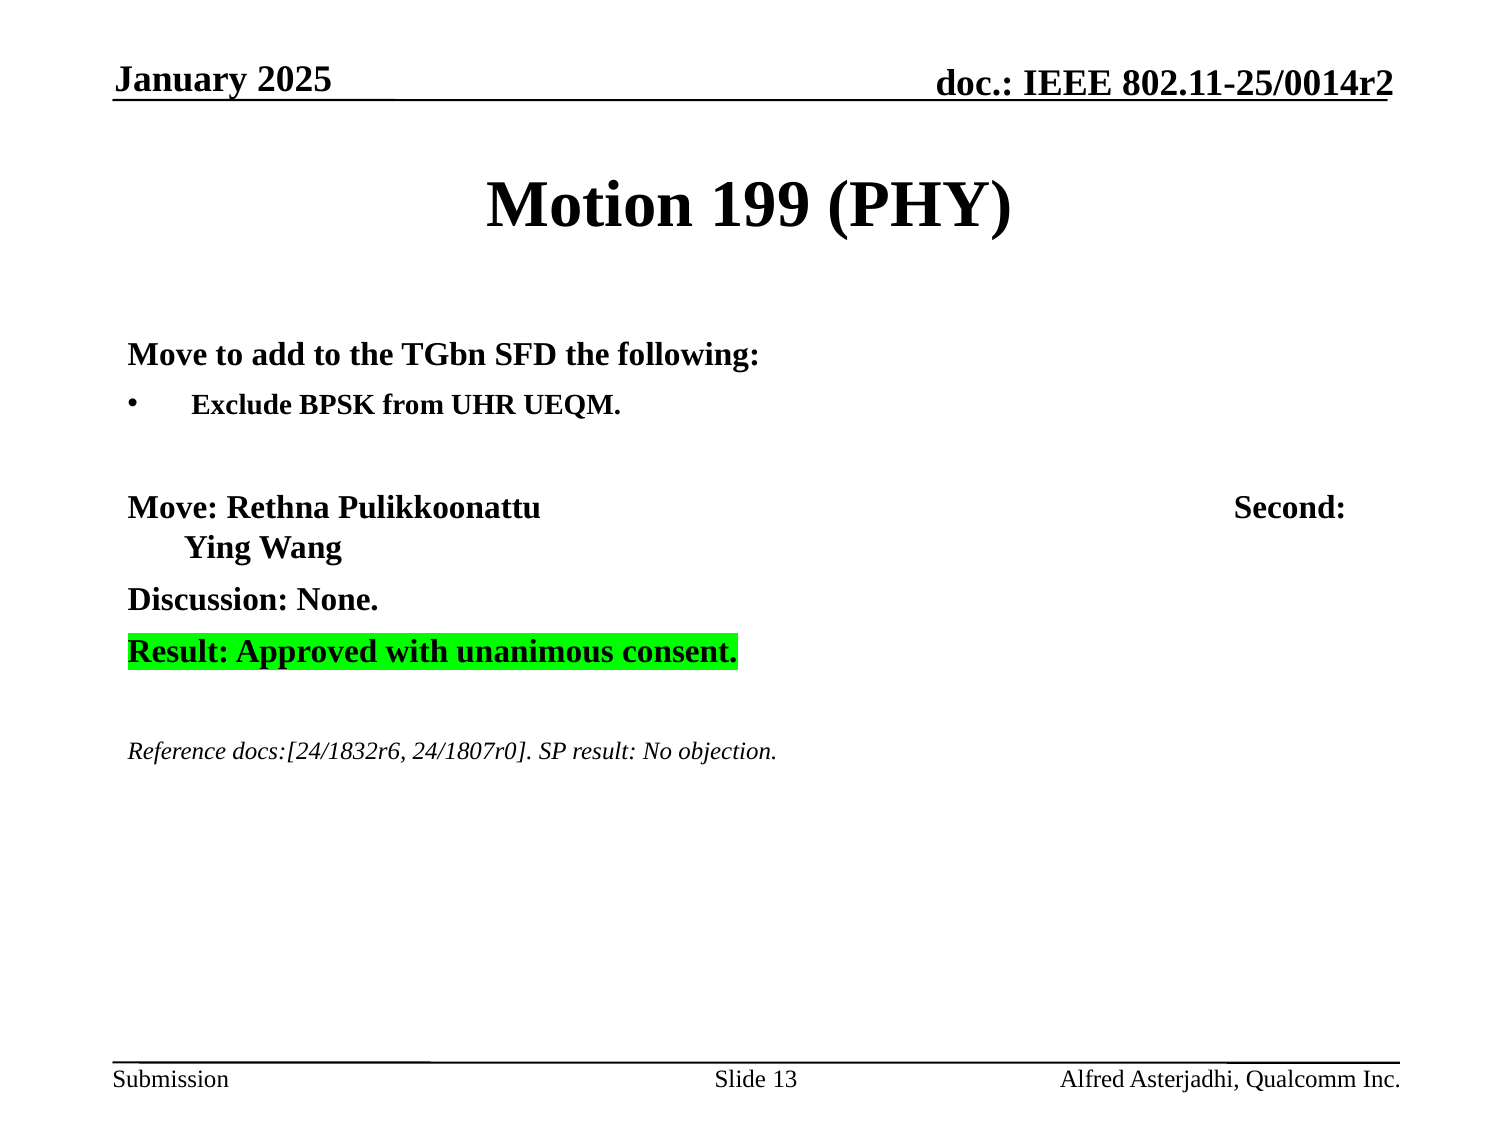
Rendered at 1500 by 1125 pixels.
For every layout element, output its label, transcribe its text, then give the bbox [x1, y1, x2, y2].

list Move to add to the TGbn SFD the following: Exclude BPSK from UHR UEQM. Move: Rethna Pulikkoonattu Second: Ying Wang Discussion: None. Result: Approved with unanimous consent. Reference docs:[24/1832r6, 24/1807r0]. SP result: No objection. [112, 324, 1388, 1063]
slide_number Slide 13 [712, 1061, 800, 1123]
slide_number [114, 54, 423, 100]
title Motion 199 (PHY) [112, 112, 1388, 288]
footer Alfred Asterjadhi, Qualcomm Inc. [878, 1061, 1402, 1093]
